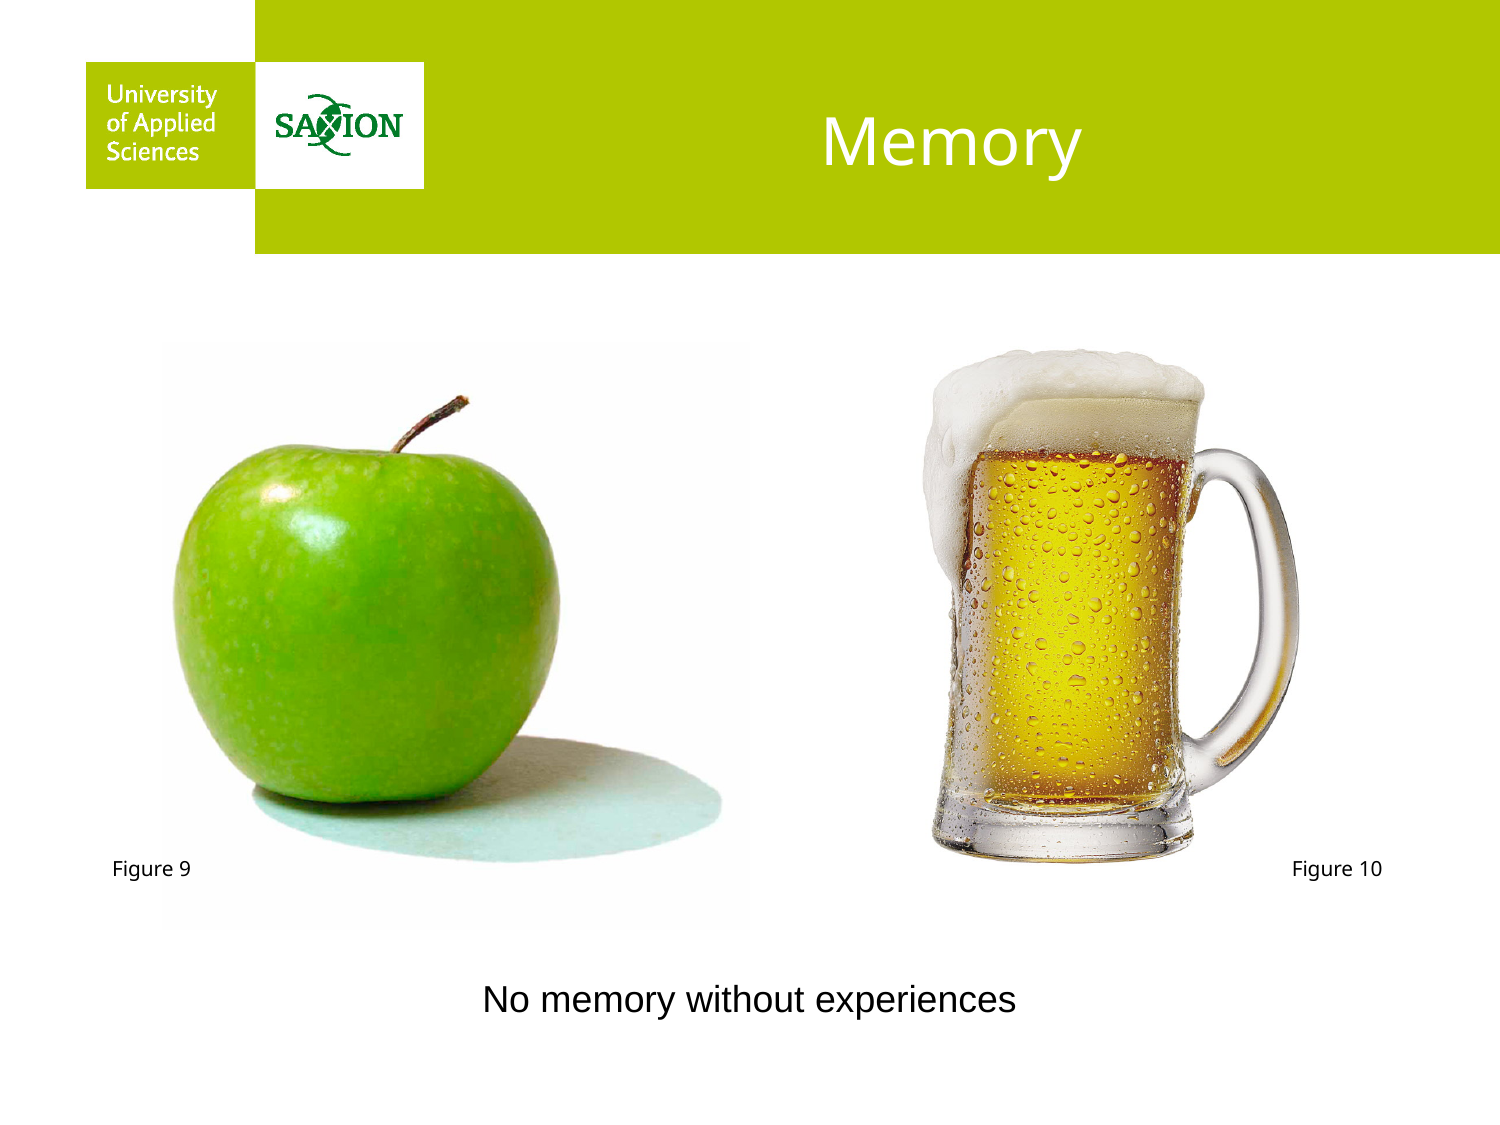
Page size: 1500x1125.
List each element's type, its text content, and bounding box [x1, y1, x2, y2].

text_box Figure 10 [1330, 847, 1398, 888]
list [161, 342, 750, 931]
picture [0, 0, 1500, 1005]
title Memory [455, 45, 1448, 233]
text_box Figure 9 [97, 847, 156, 888]
text_box No memory without experiences [467, 967, 1032, 1028]
